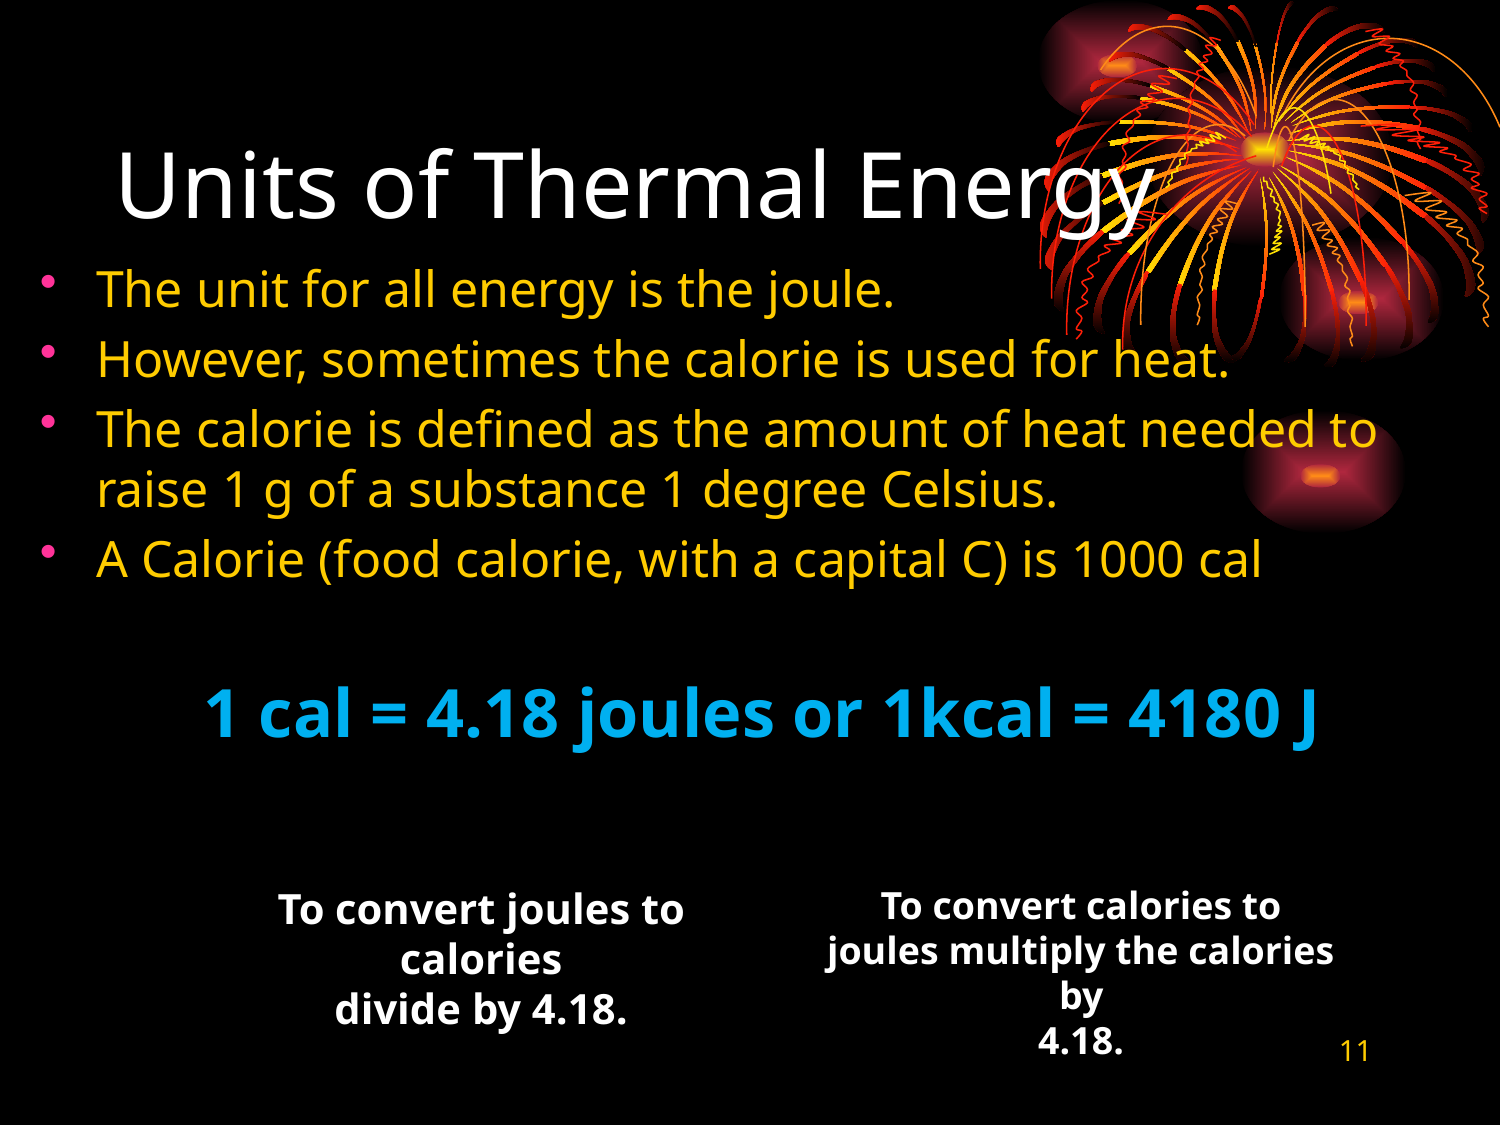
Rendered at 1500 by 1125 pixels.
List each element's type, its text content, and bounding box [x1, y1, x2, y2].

text_box To convert calories to joules multiply the calories by 4.18. [812, 874, 1350, 1070]
title Units of Thermal Energy [99, 62, 1376, 249]
list The unit for all energy is the joule. However, sometimes the calorie is used for heat. The calorie is defined as the amount of heat needed to raise 1 g of a substance 1 degree Celsius. A Calorie (food calorie, with a capital C) is 1000 cal 1 cal = 4.18 joules or 1kcal = 4180 J [24, 249, 1500, 651]
text_box To convert joules to calories divide by 4.18. [200, 875, 763, 1040]
slide_number 11 [1074, 1024, 1388, 1101]
